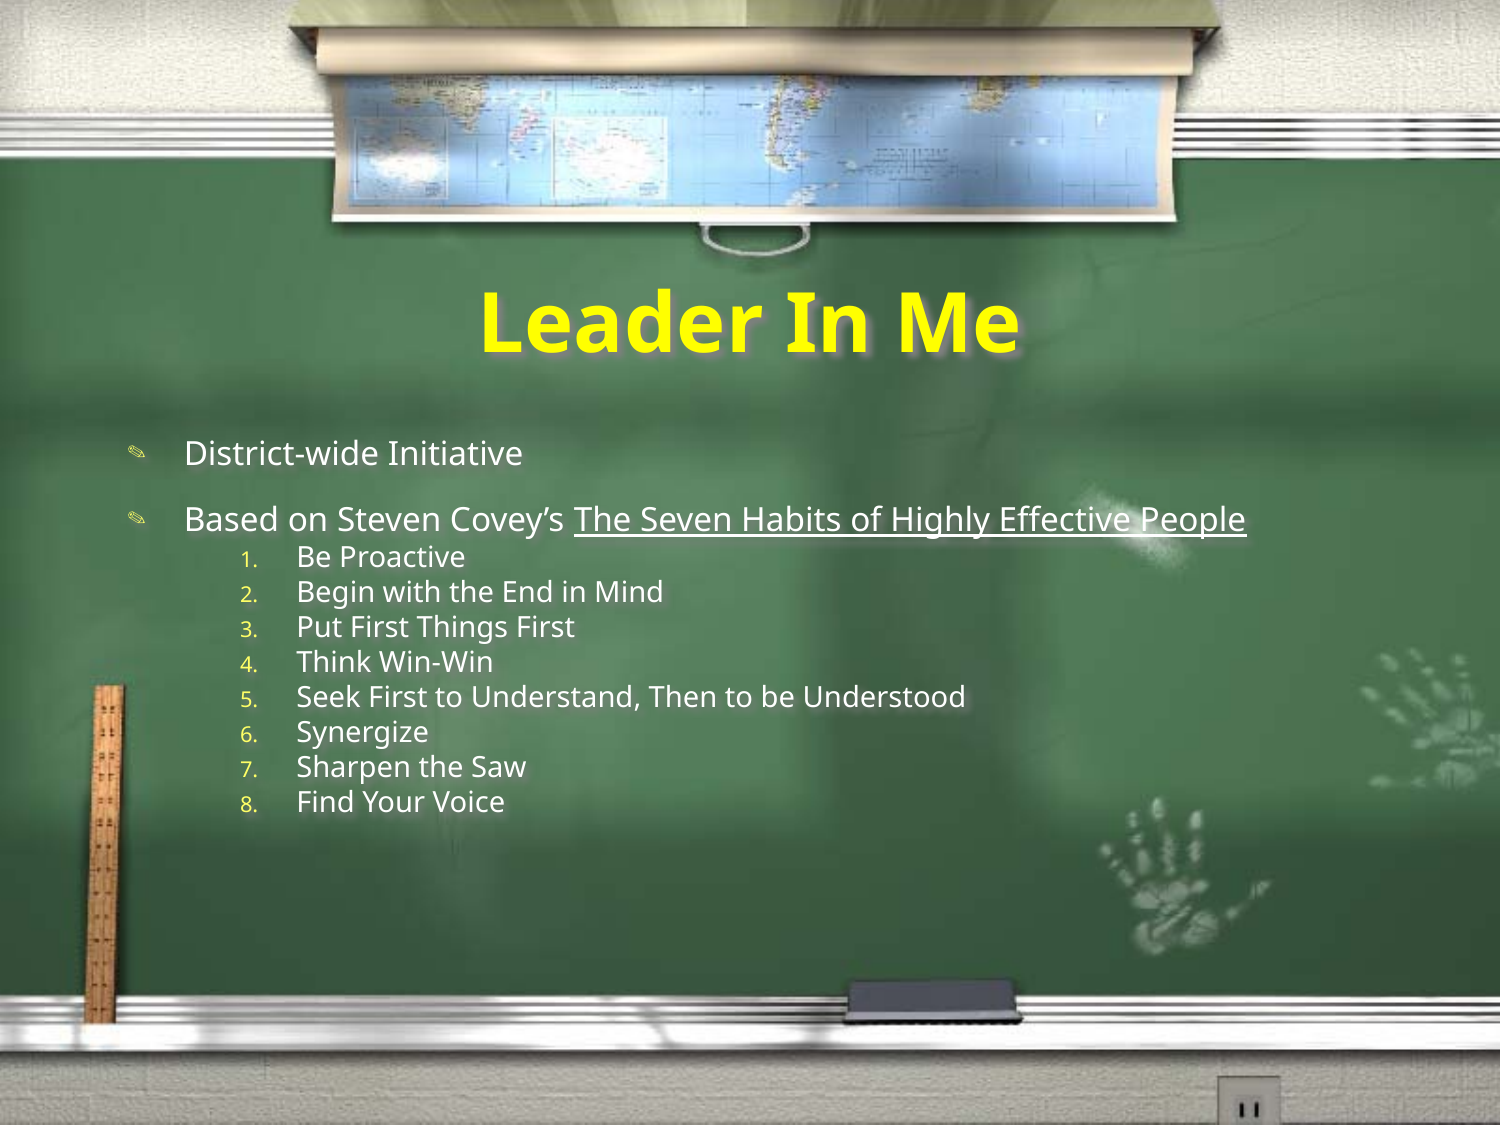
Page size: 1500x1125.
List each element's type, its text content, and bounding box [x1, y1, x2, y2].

picture [0, 0, 1500, 1125]
list District-wide Initiative Based on Steven Covey’s The Seven Habits of Highly Effective People Be Proactive Begin with the End in Mind Put First Things First Think Win-Win Seek First to Understand, Then to be Understood Synergize Sharpen the Saw Find Your Voice [112, 424, 1463, 1001]
title Leader In Me [112, 224, 1388, 413]
